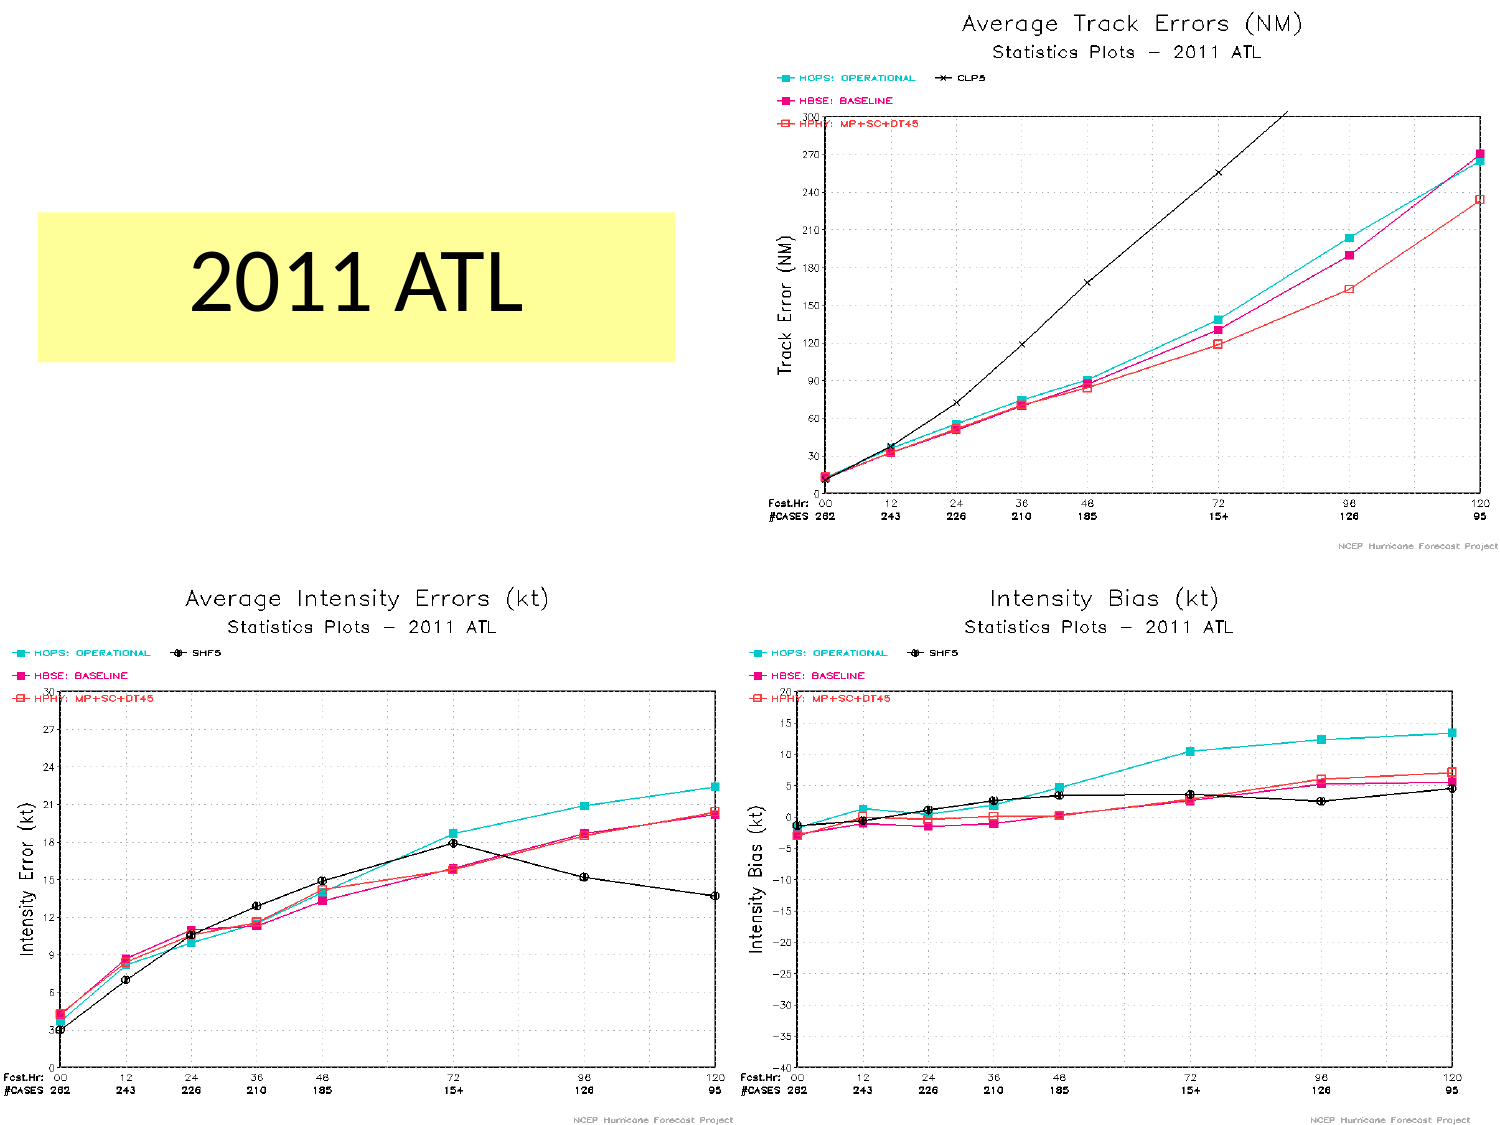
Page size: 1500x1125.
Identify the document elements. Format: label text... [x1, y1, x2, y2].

picture [0, 574, 735, 1125]
text_box 2011 ATL [37, 212, 675, 363]
picture [737, 574, 1472, 1125]
picture [765, 0, 1500, 551]
